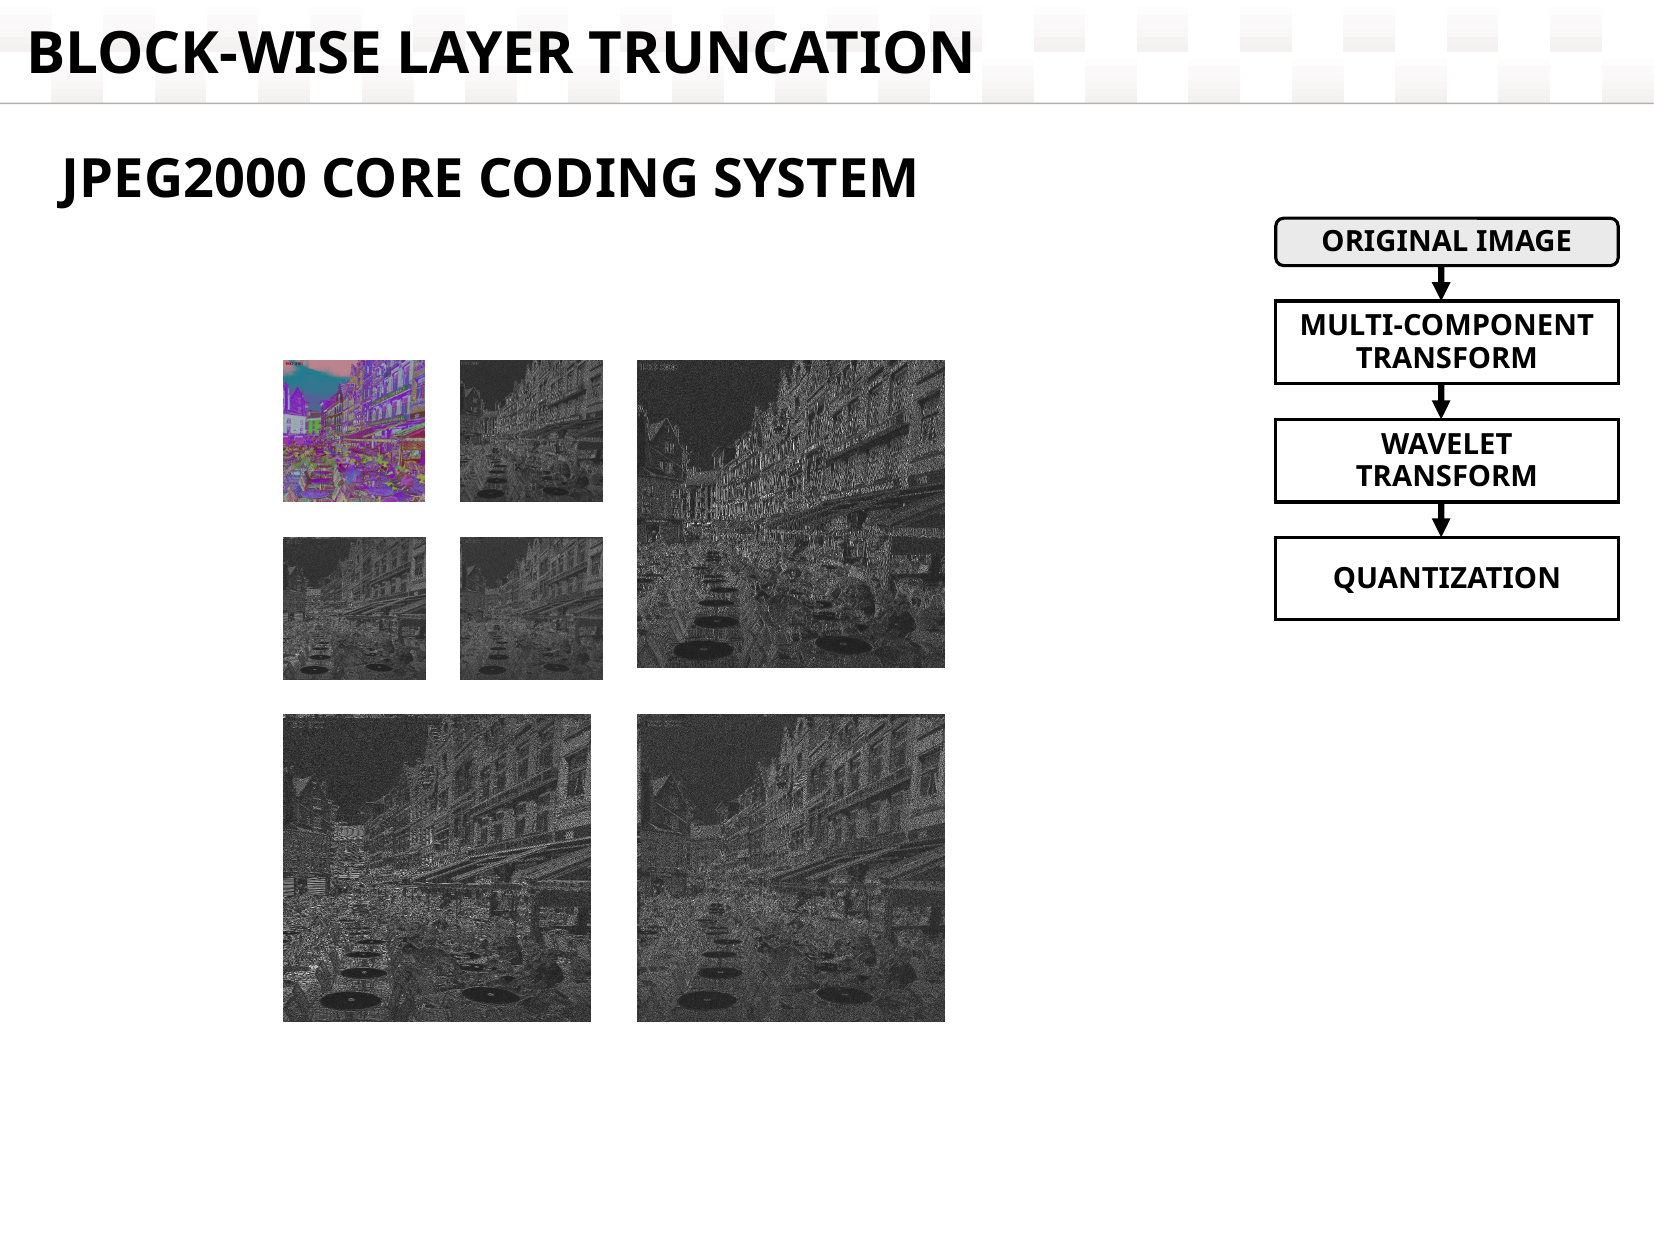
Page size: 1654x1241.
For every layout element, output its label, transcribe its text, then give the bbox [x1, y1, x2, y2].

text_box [1275, 265, 1619, 383]
text_box BLOCK-WISE LAYER TRUNCATION [11, 7, 1217, 93]
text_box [1275, 383, 1619, 621]
text_box JPEG2000 CORE CODING SYSTEM [47, 135, 1512, 216]
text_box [271, 348, 957, 1034]
text_box ORIGINAL IMAGE [1275, 218, 1619, 263]
